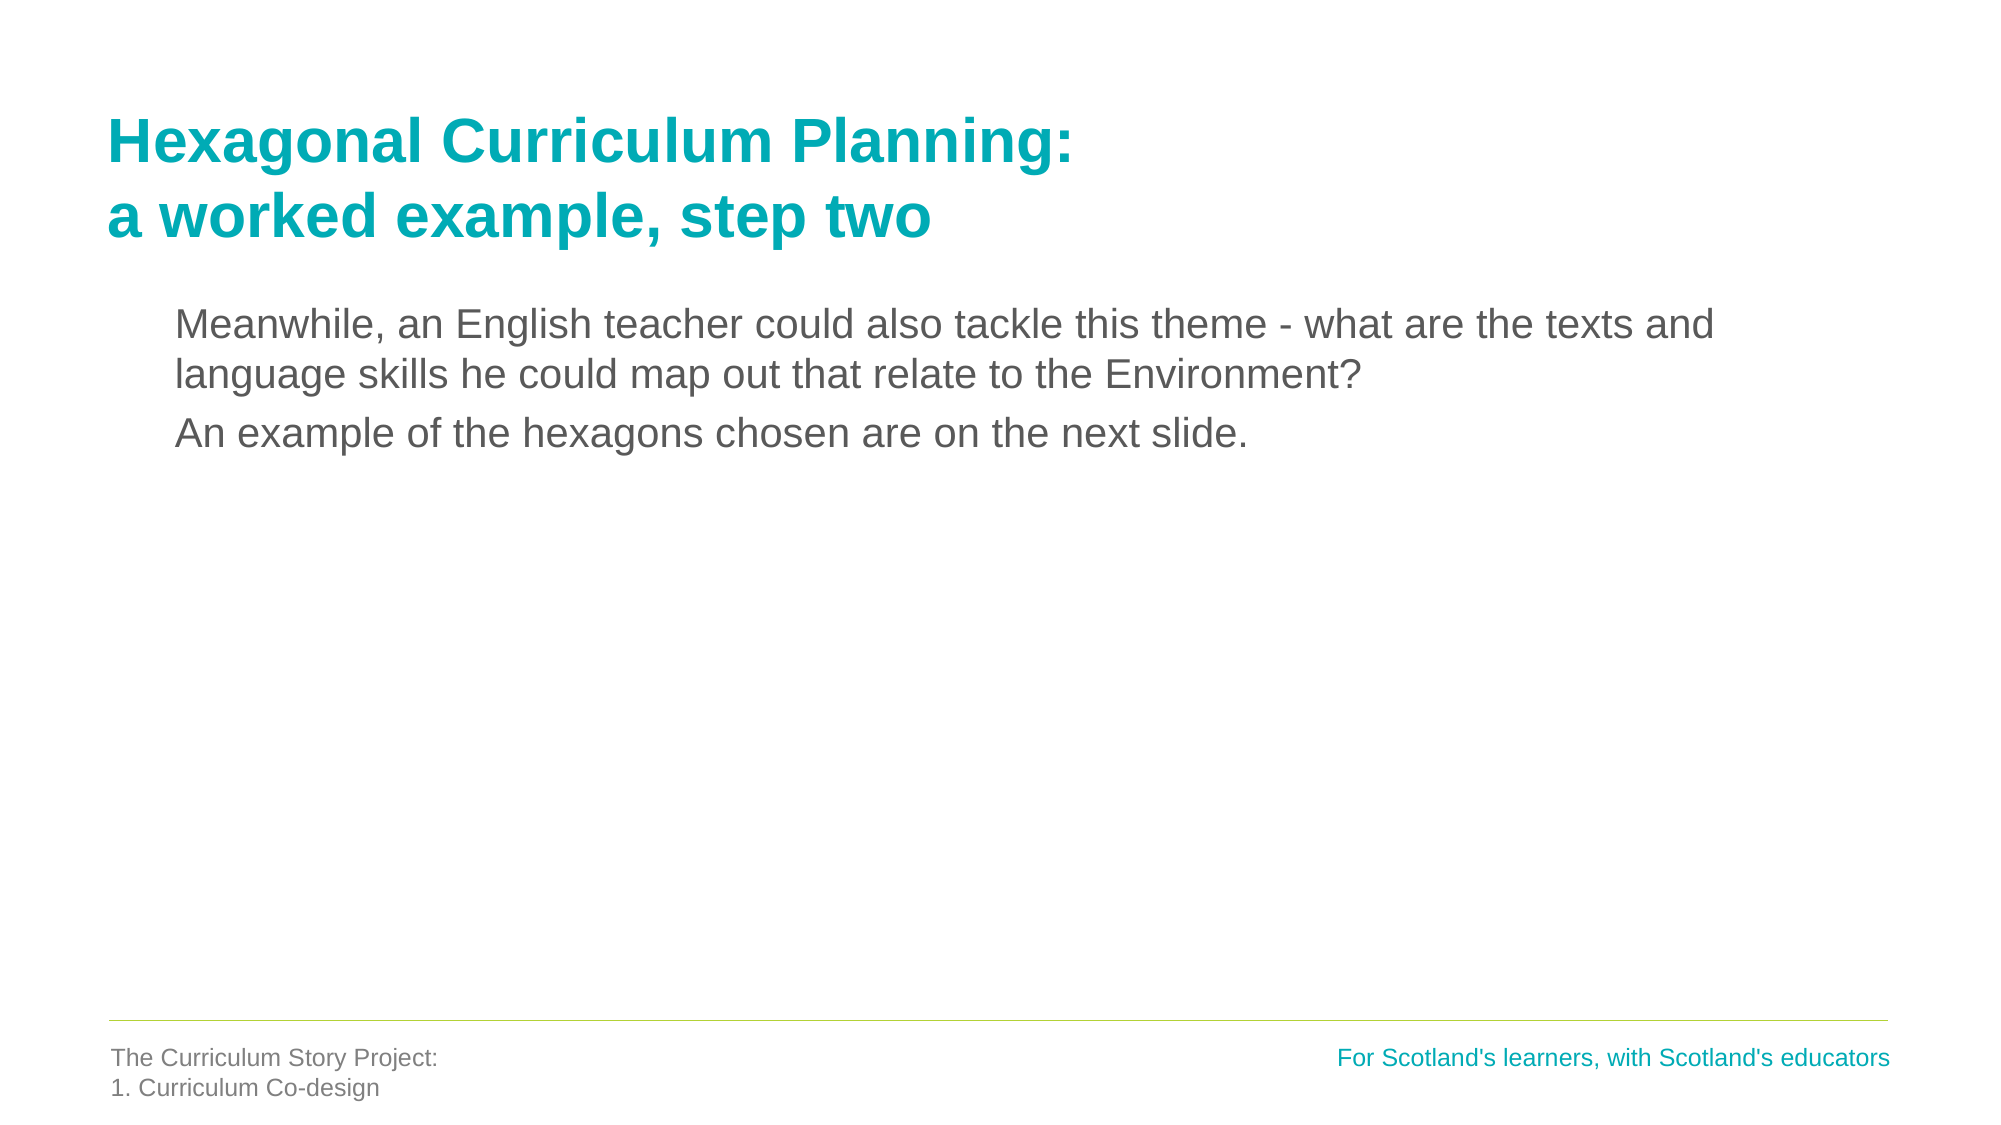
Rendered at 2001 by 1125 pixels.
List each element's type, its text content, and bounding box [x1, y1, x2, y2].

title Hexagonal Curriculum Planning: a worked example, step two [99, 85, 1914, 265]
list Meanwhile, an English teacher could also tackle this theme - what are the texts and language skills he could map out that relate to the Environment? An example of the hexagons chosen are on the next slide. [166, 289, 1894, 995]
